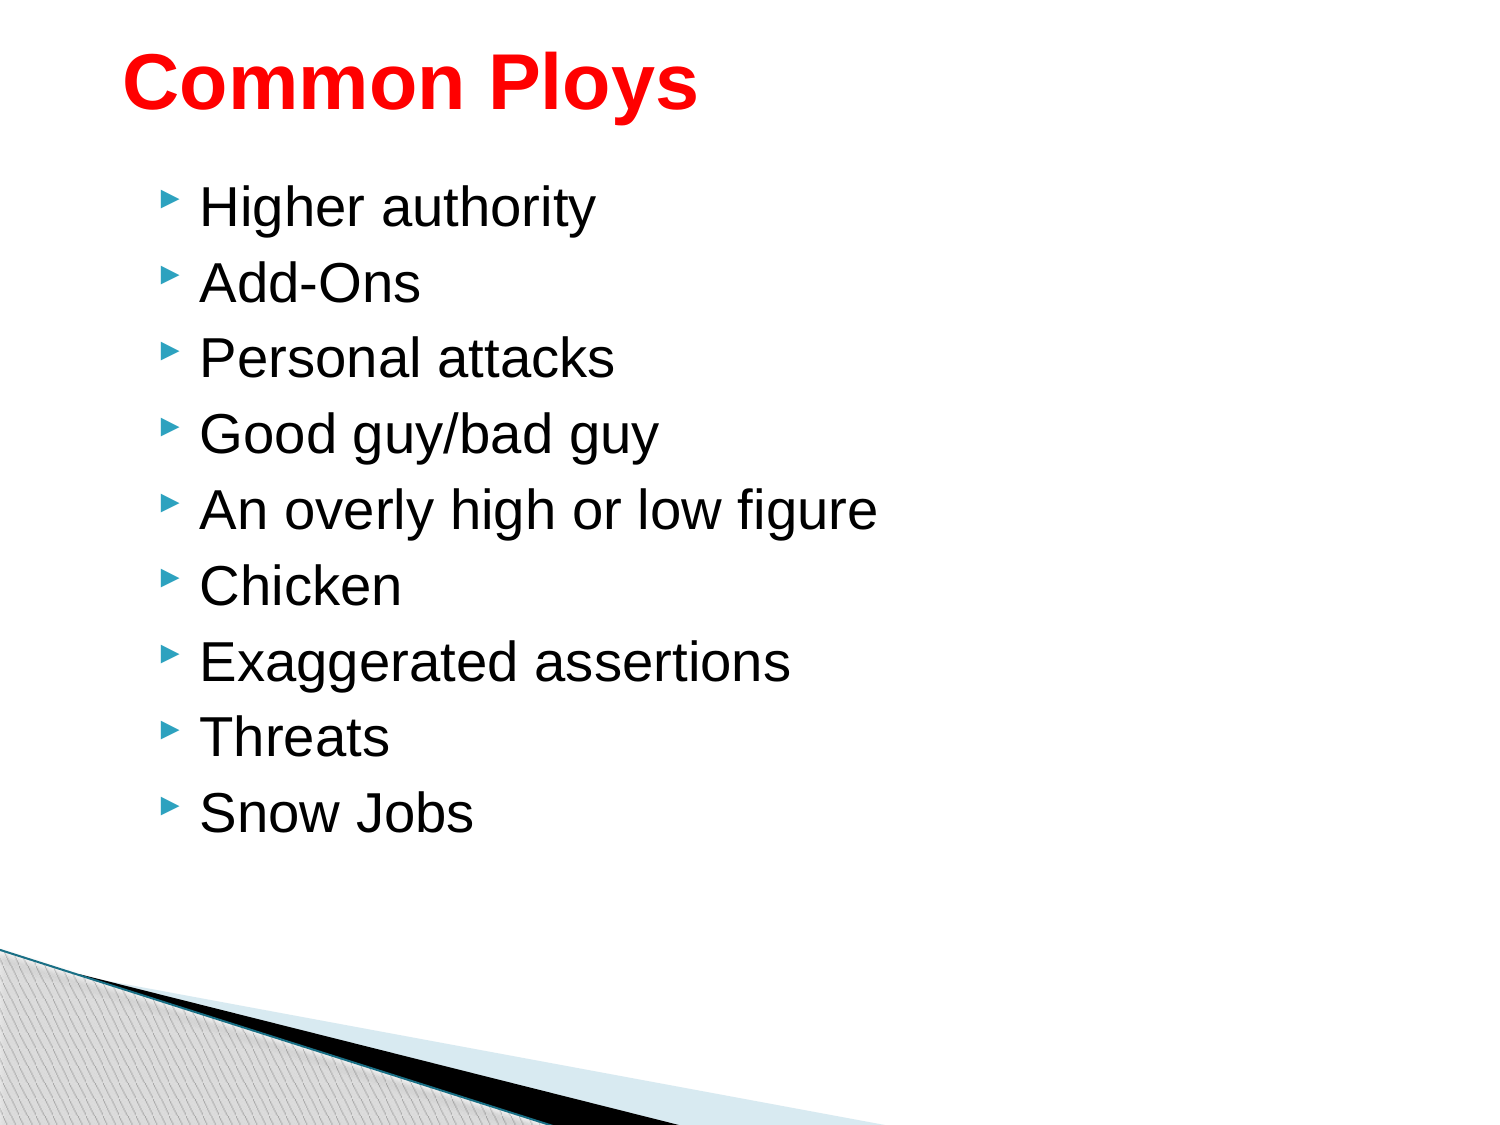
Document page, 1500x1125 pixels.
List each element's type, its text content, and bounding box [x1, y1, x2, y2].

list Higher authority Add-Ons Personal attacks Good guy/bad guy An overly high or low figure Chicken Exaggerated assertions Threats Snow Jobs [125, 162, 1400, 1038]
title Common Ploys [87, 24, 1363, 130]
